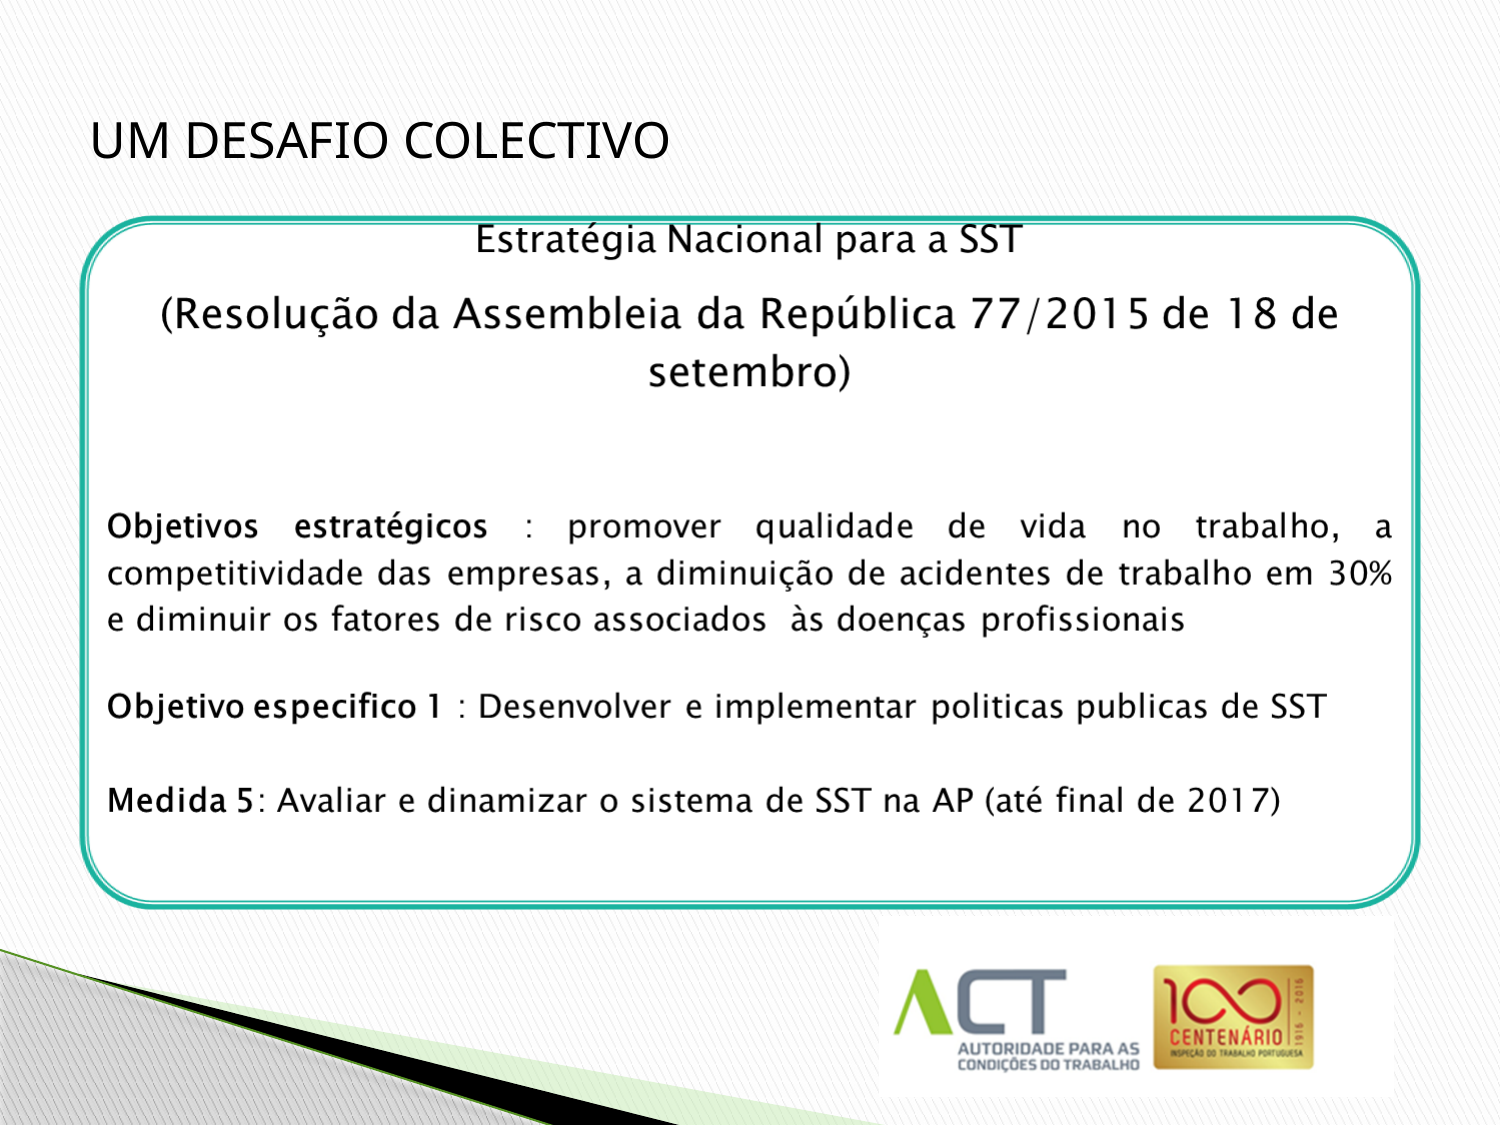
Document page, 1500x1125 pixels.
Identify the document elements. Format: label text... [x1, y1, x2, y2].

title UM DESAFIO COLECTIVO [75, 45, 1425, 194]
picture [46, 194, 1454, 1098]
